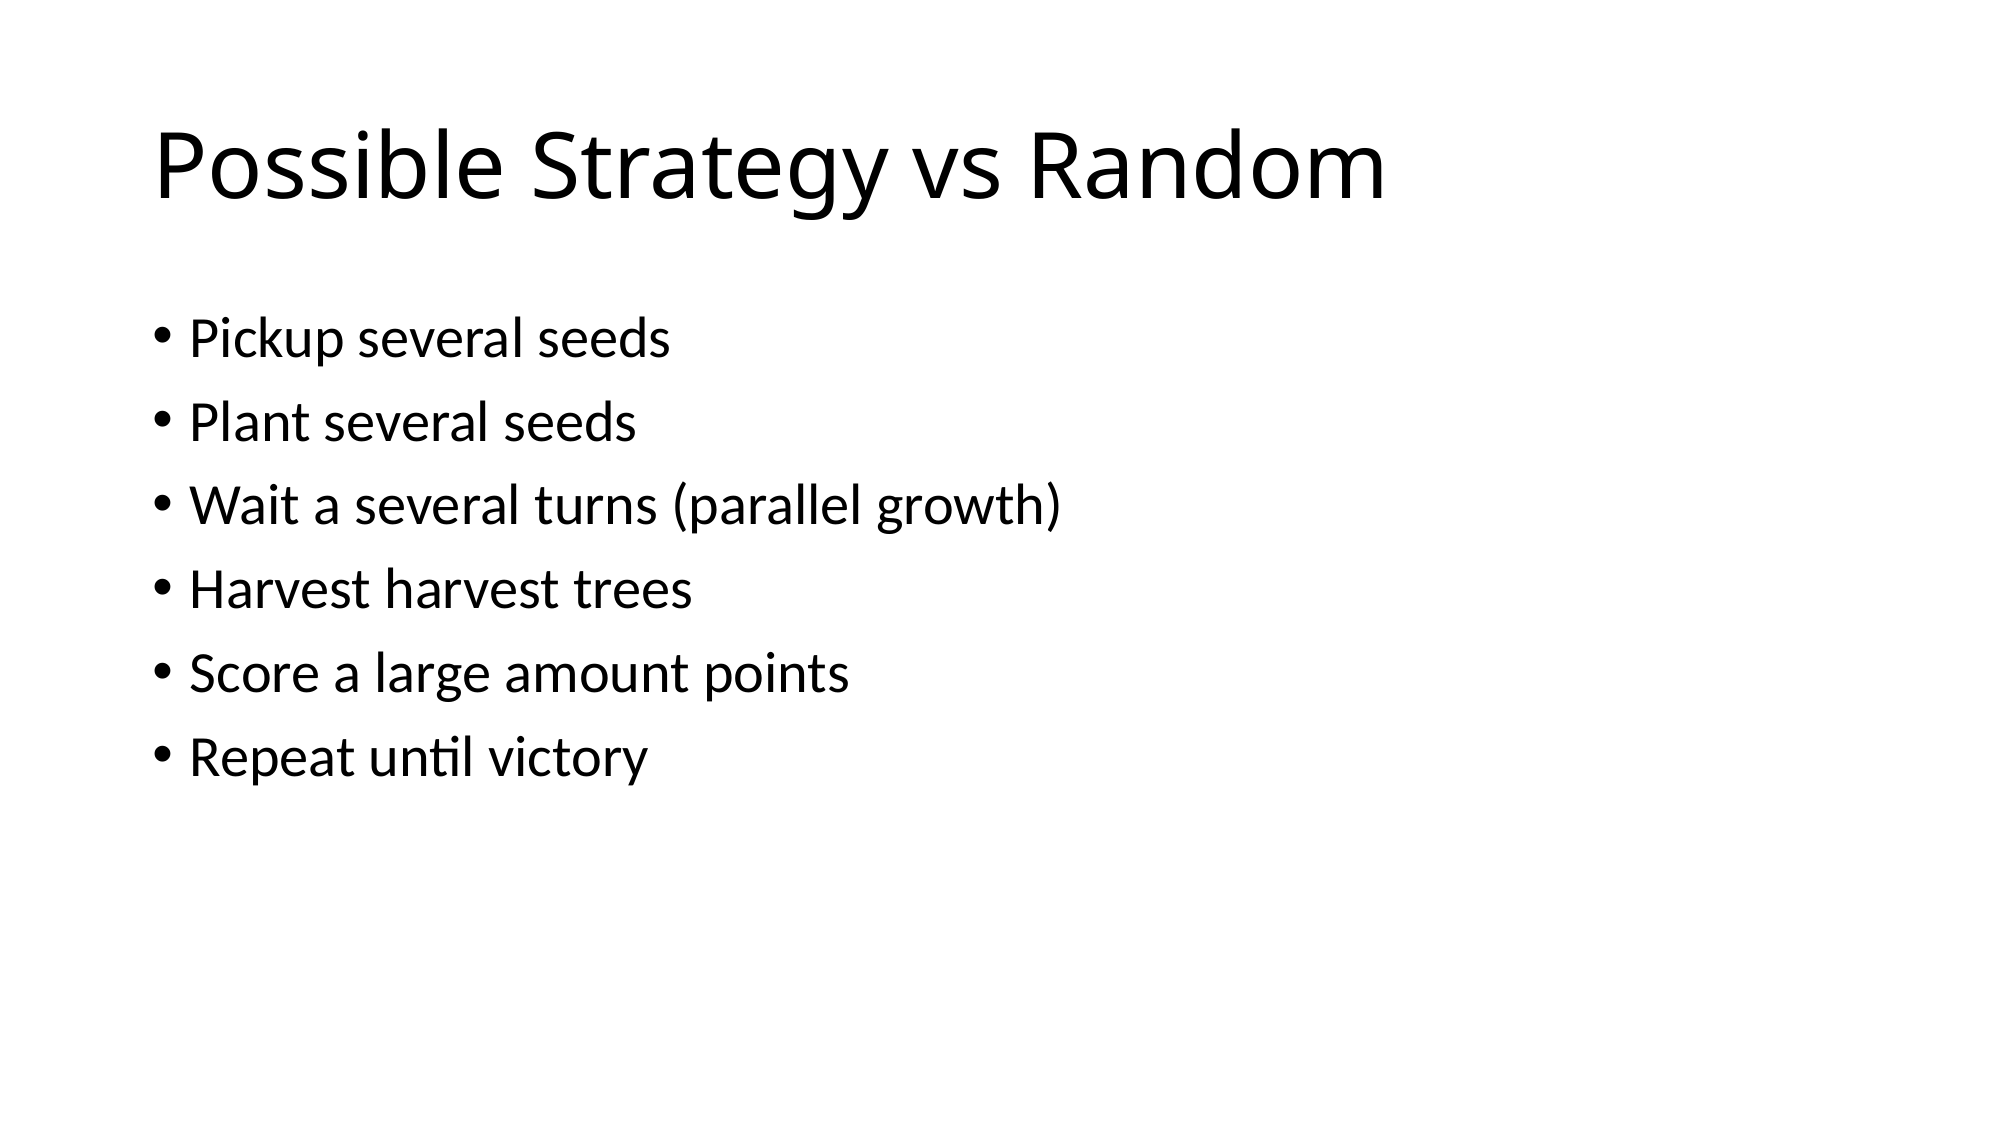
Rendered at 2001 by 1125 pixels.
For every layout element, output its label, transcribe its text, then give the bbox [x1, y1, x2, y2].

list Pickup several seeds Plant several seeds Wait a several turns (parallel growth) Harvest harvest trees Score a large amount points Repeat until victory [137, 299, 1863, 1014]
title Possible Strategy vs Random [137, 59, 1863, 278]
